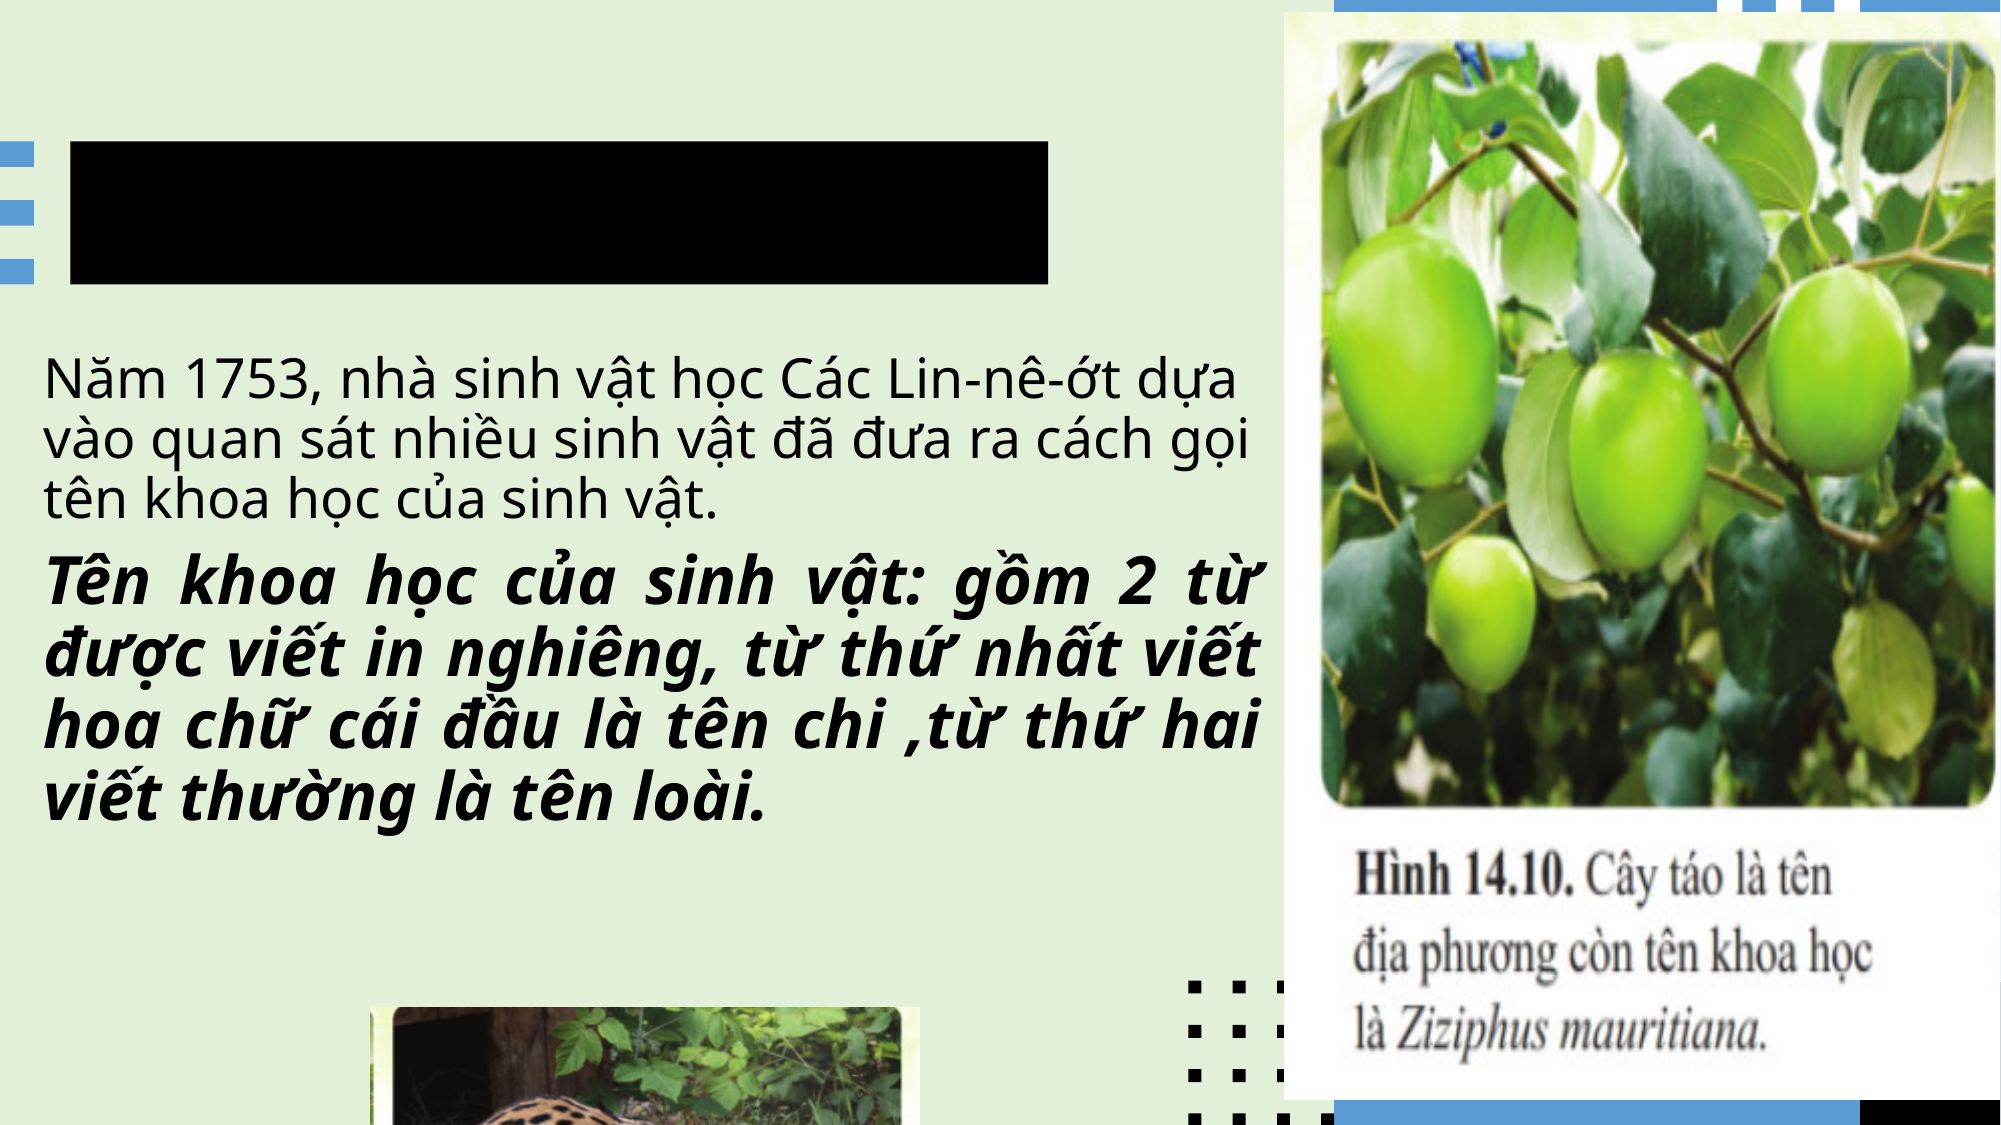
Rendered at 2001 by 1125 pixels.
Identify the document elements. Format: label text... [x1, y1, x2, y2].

picture [370, 1007, 920, 1125]
list Năm 1753, nhà sinh vật học Các Lin-nê-ớt dựa vào quan sát nhiều sinh vật đã đưa ra cách gọi tên khoa học của sinh vật. Tên khoa học của sinh vật: gồm 2 từ được viết in nghiêng, từ thứ nhất viết hoa chữ cái đầu là tên chi ,từ thứ hai viết thường là tên loài. [0, 350, 1263, 982]
picture [1284, 12, 2000, 1100]
slide_number 30 [1860, 1100, 2000, 1125]
title Em hãy nêu cách gọi tên khoa học của sinh vật. [111, 141, 1049, 285]
